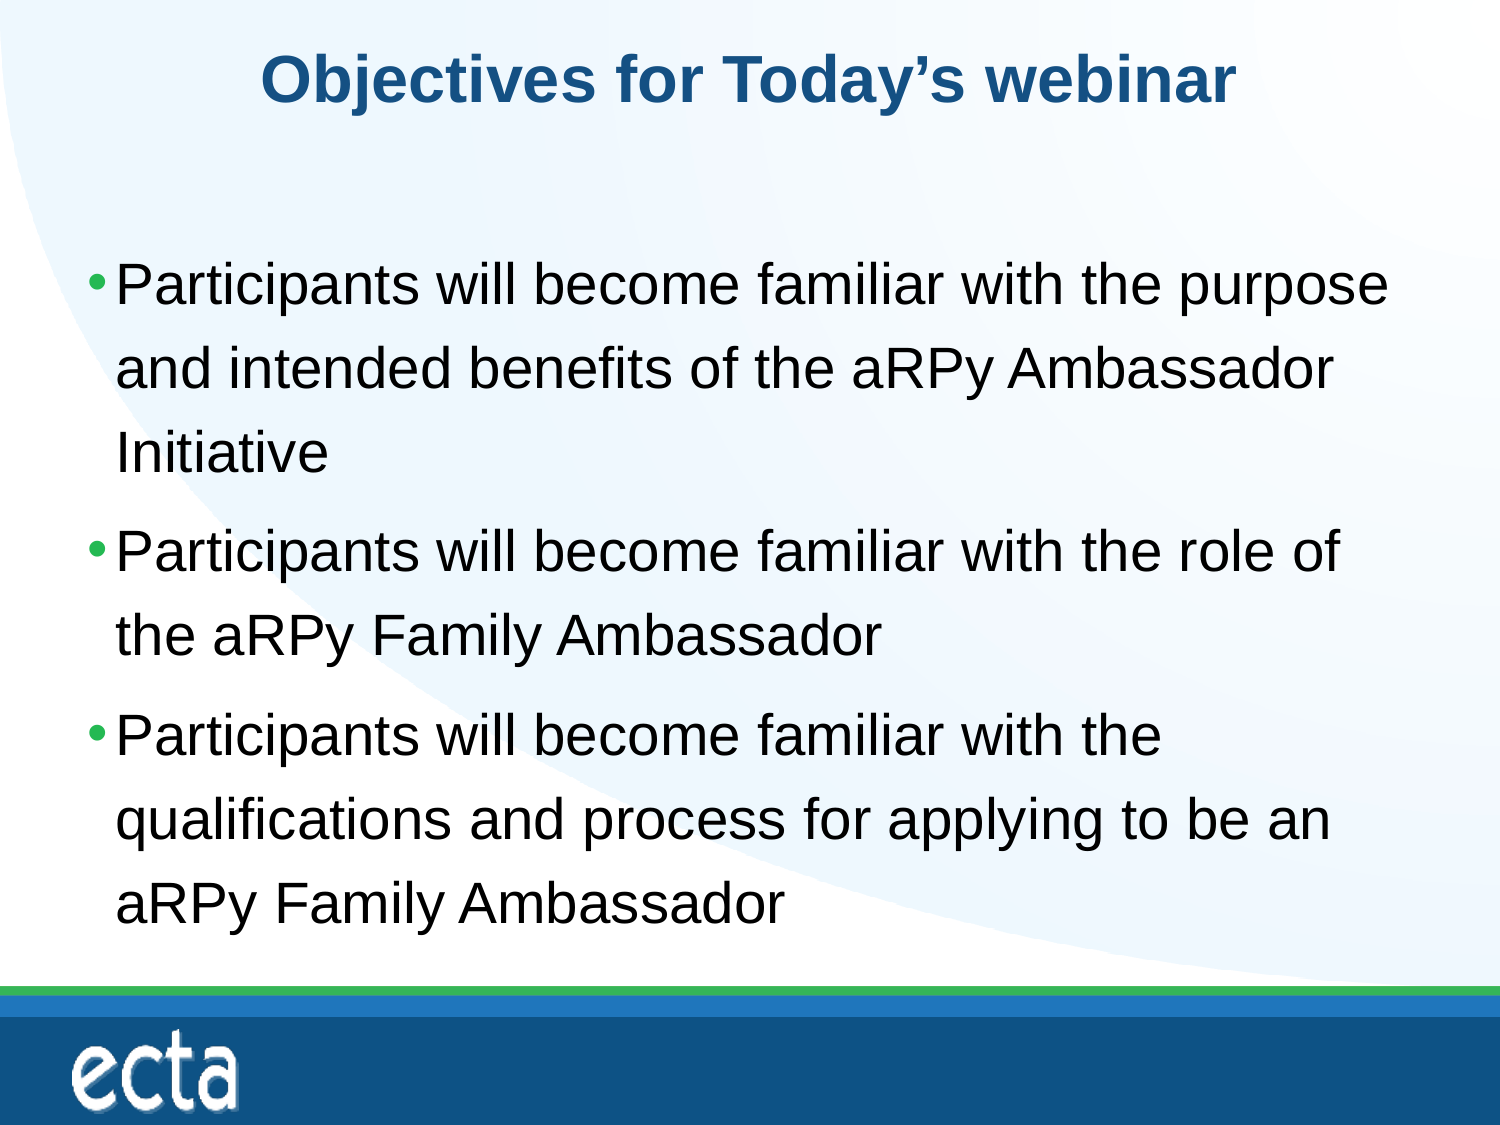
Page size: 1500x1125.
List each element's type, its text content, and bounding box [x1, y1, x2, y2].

picture [0, 0, 1500, 1125]
list Participants will become familiar with the purpose and intended benefits of the aRPy Ambassador Initiative Participants will become familiar with the role of the aRPy Family Ambassador Participants will become familiar with the qualifications and process for applying to be an aRPy Family Ambassador [72, 224, 1427, 897]
title Objectives for Today’s webinar [72, 37, 1427, 188]
